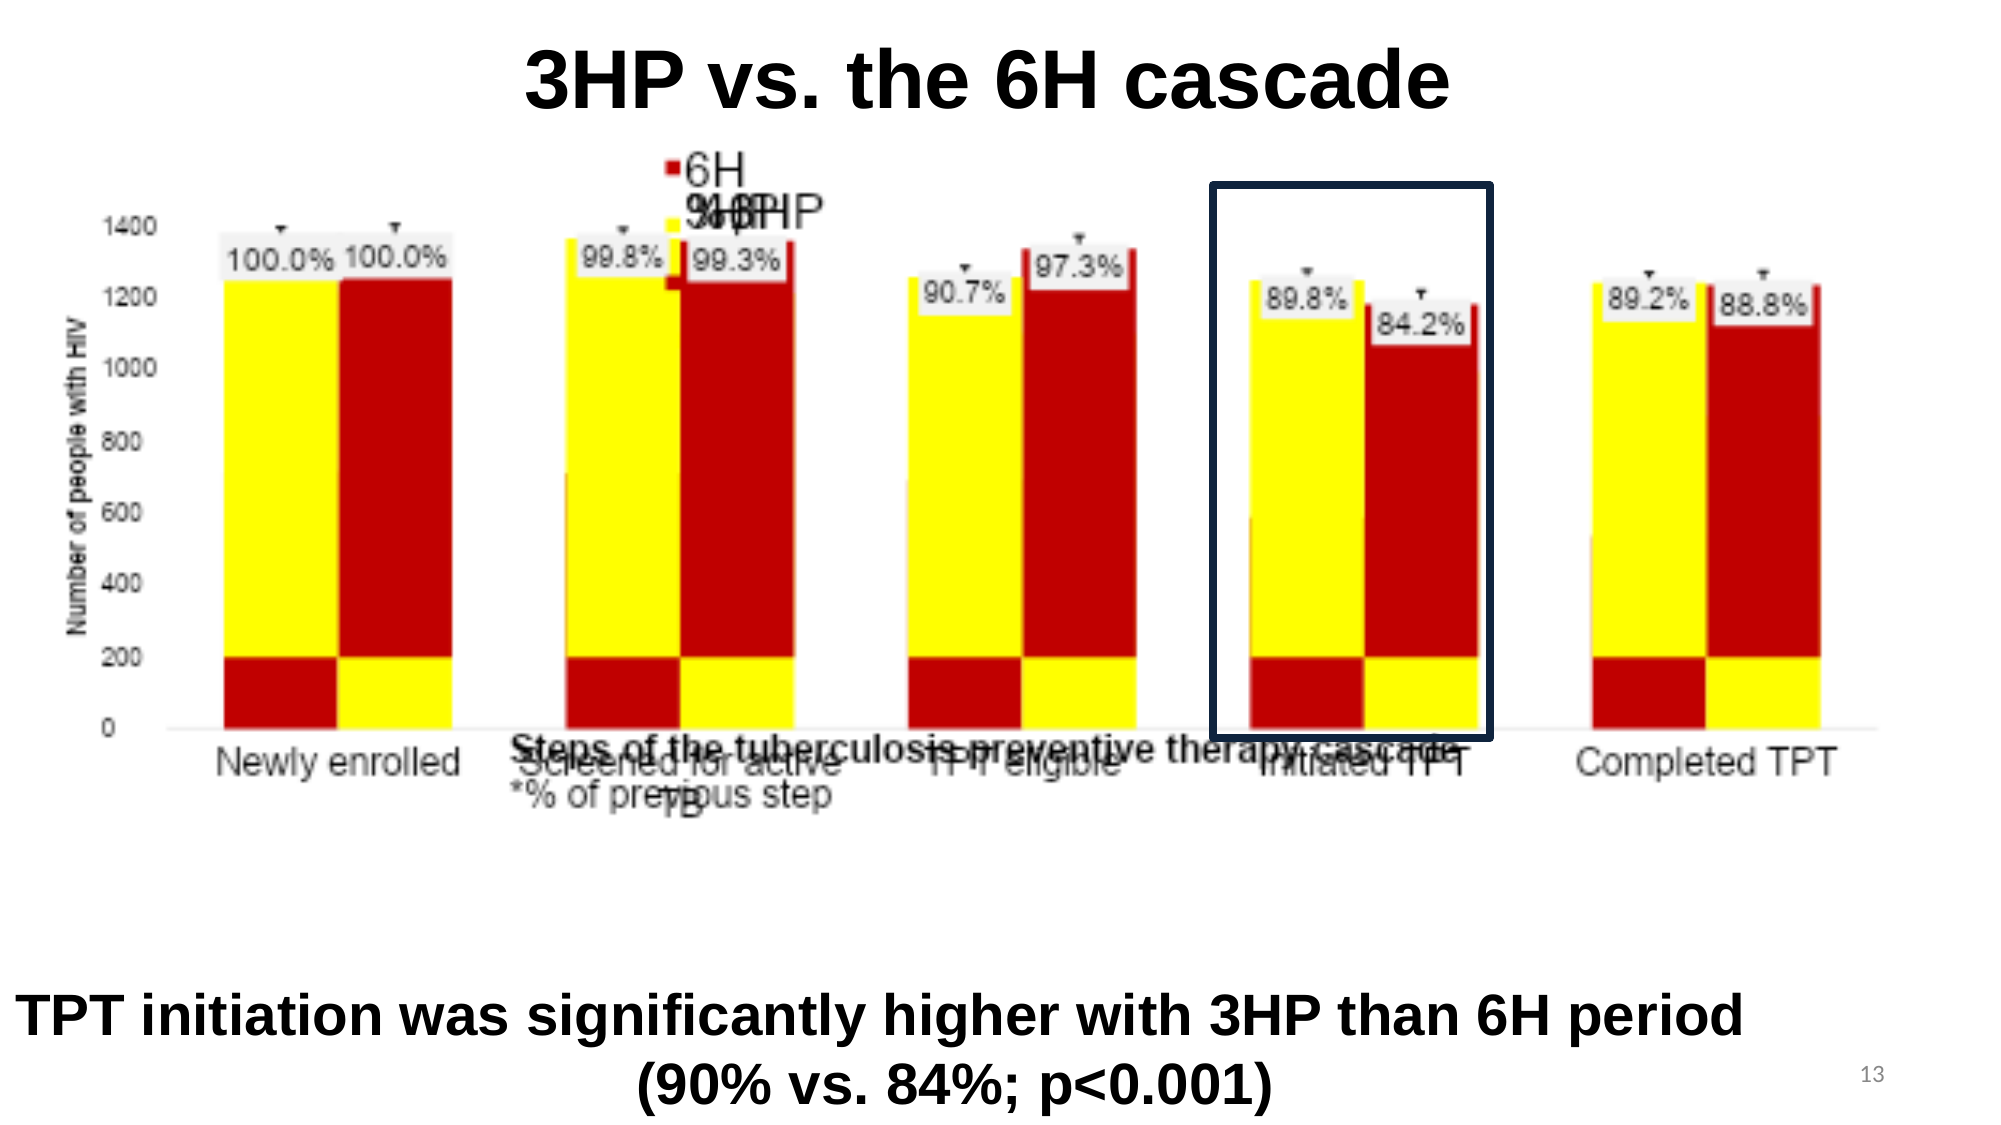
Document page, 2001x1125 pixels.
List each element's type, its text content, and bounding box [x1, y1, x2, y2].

title 3HP vs. the 6H cascade [99, 0, 1900, 127]
picture [42, 127, 1970, 945]
text_box TPT initiation was significantly higher with 3HP than 6H period (90% vs. 84%; p<0.001) [0, 969, 1927, 1125]
